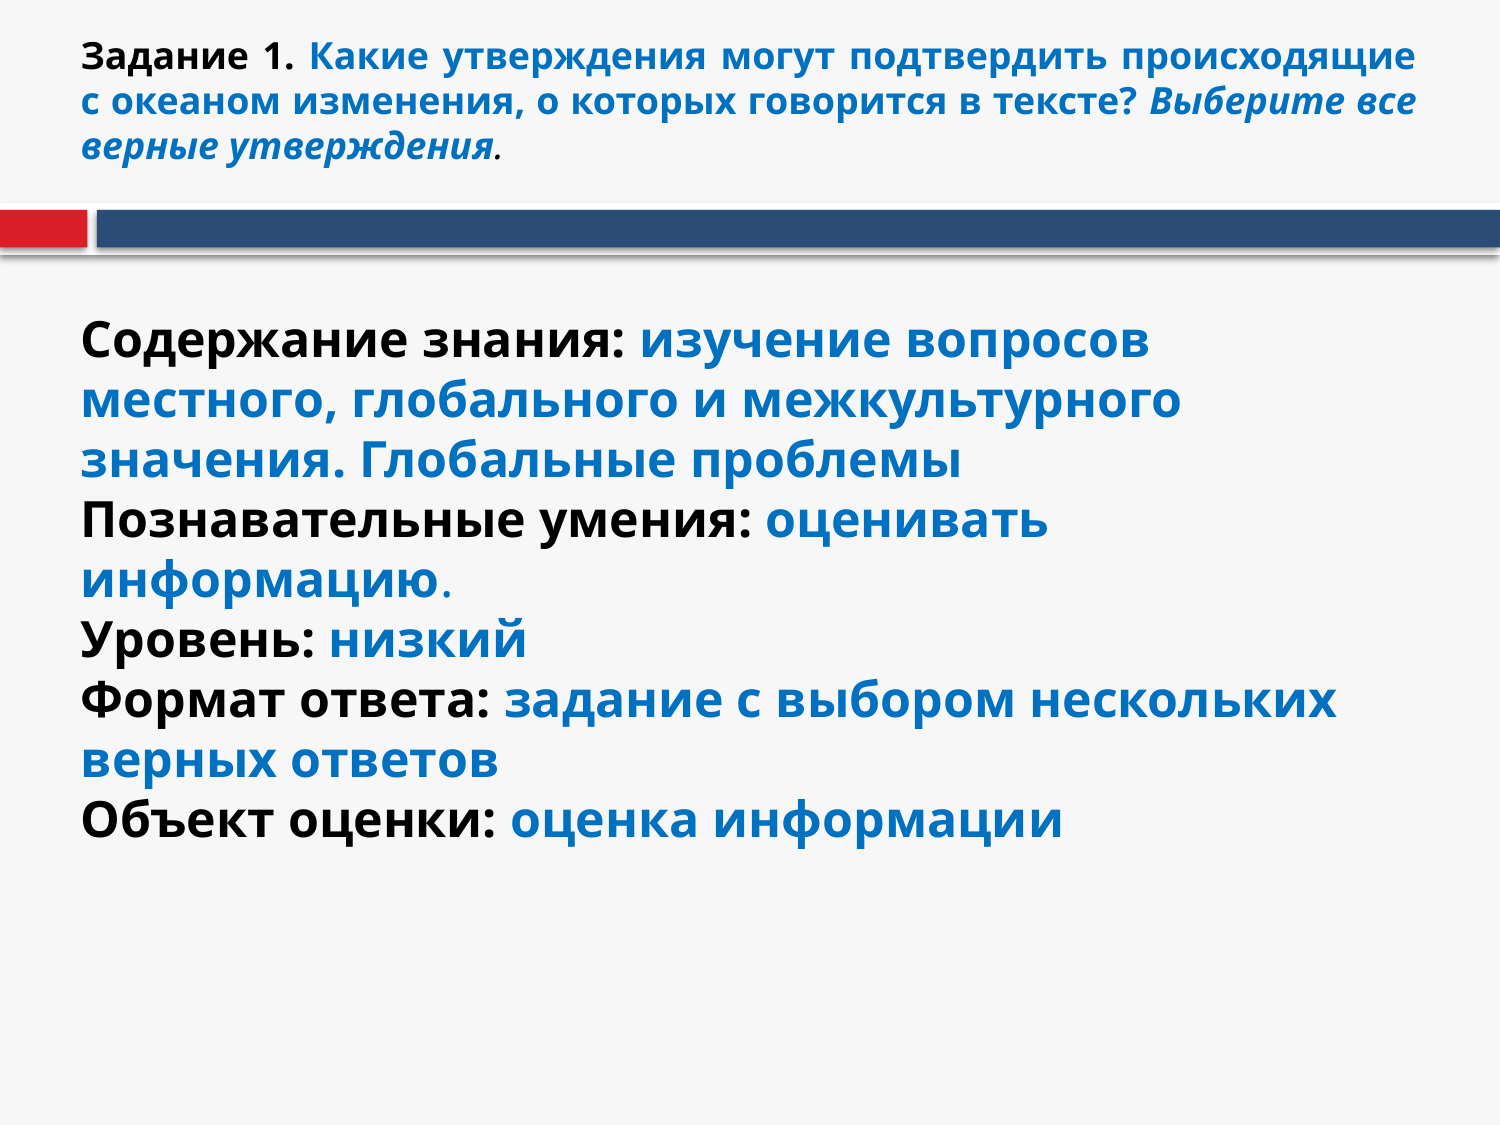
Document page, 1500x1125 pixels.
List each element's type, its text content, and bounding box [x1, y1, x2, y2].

text_box Содержание знания: изучение вопросов местного, глобального и межкультурного значения. Глобальные проблемы Познавательные умения: оценивать информацию. Уровень: низкий Формат ответа: задание с выбором нескольких верных ответов Объект оценки: оценка информации [65, 300, 1382, 856]
text_box Задание 1. Какие утверждения могут подтвердить происходящие с океаном изменения, о которых говорится в тексте? Выберите все верные утверждения. [65, 24, 1432, 175]
